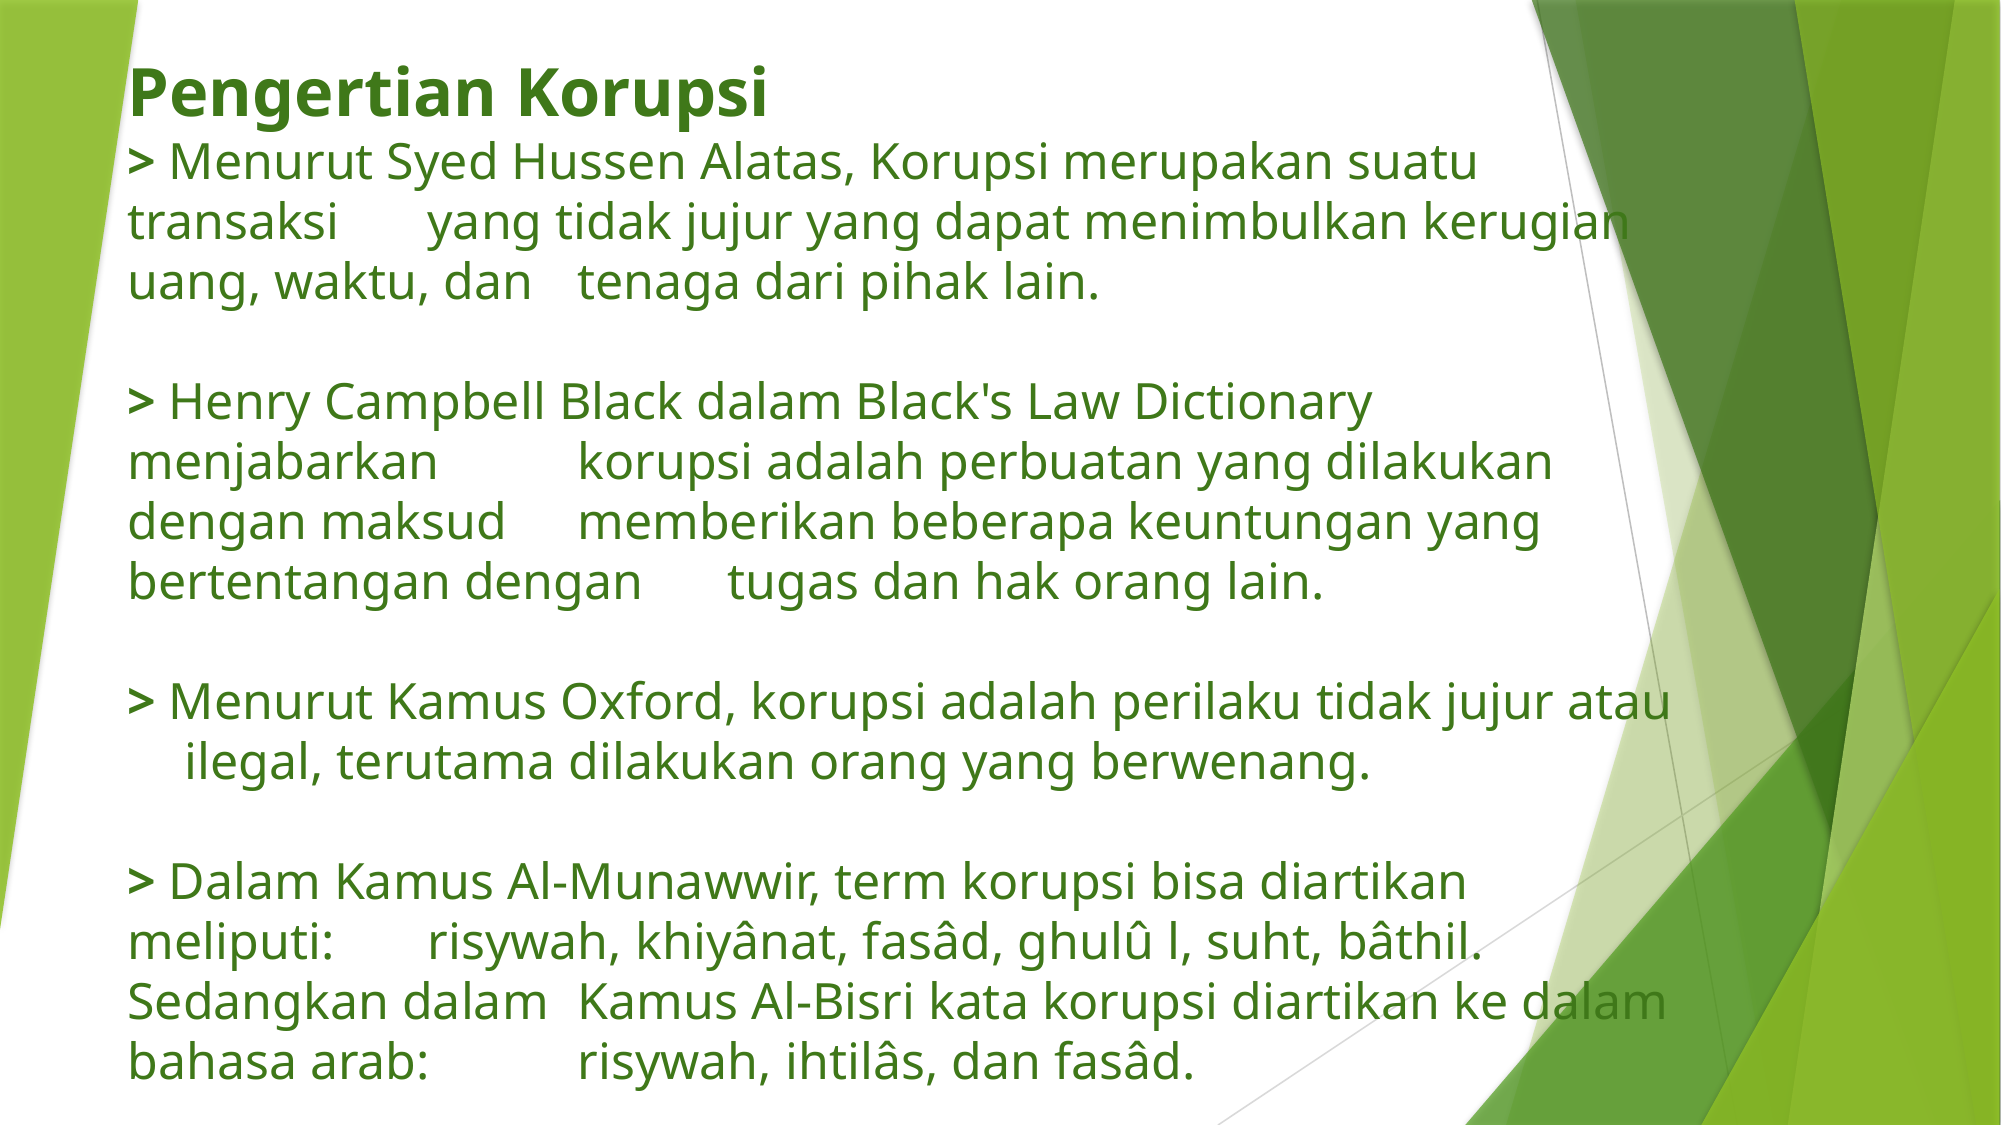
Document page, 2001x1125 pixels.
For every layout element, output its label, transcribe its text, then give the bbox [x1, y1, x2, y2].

title Pengertian Korupsi > Menurut Syed Hussen Alatas, Korupsi merupakan suatu transaksi yang tidak jujur yang dapat menimbulkan kerugian uang, waktu, dan tenaga dari pihak lain. > Henry Campbell Black dalam Black's Law Dictionary menjabarkan korupsi adalah perbuatan yang dilakukan dengan maksud memberikan beberapa keuntungan yang bertentangan dengan tugas dan hak orang lain. > Menurut Kamus Oxford, korupsi adalah perilaku tidak jujur atau ilegal, terutama dilakukan orang yang berwenang. > Dalam Kamus Al-Munawwir, term korupsi bisa diartikan meliputi: risywah, khiyânat, fasâd, ghulû l, suht, bâthil. Sedangkan dalam Kamus Al-Bisri kata korupsi diartikan ke dalam bahasa arab: risywah, ihtilâs, dan fasâd. [112, 42, 1704, 1081]
